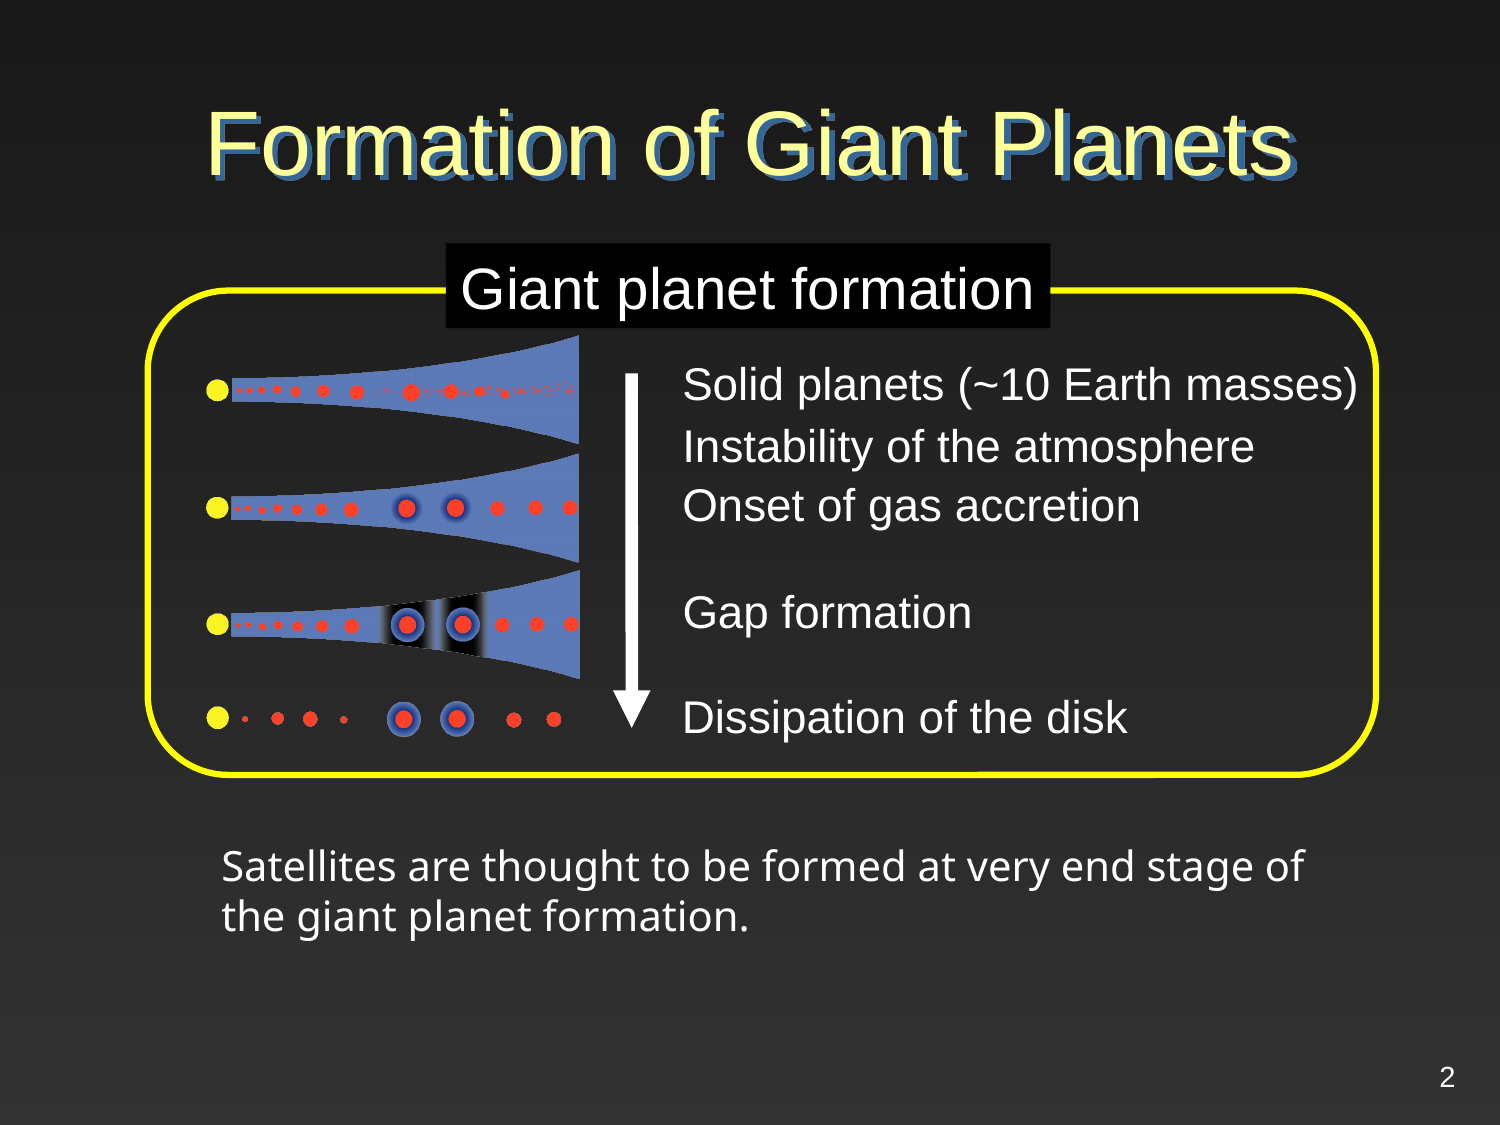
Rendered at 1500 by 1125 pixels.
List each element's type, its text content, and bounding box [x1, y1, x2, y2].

picture [206, 701, 561, 737]
text_box Giant planet formation [445, 243, 1051, 329]
slide_number 2 [1120, 1051, 1471, 1125]
text_box [147, 290, 1377, 775]
text_box Solid planets (~10 Earth masses) [667, 347, 1374, 418]
picture [206, 453, 579, 563]
text_box Dissipation of the disk [667, 680, 1144, 751]
text_box [625, 373, 638, 728]
title Formation of Giant Planets [75, 45, 1425, 233]
picture [206, 335, 579, 444]
picture [206, 569, 580, 679]
text_box Satellites are thought to be formed at very end stage of the giant planet formation. [206, 832, 1388, 948]
text_box Onset of gas accretion [667, 467, 1157, 538]
text_box Gap formation [667, 575, 988, 645]
text_box Instability of the atmosphere [667, 408, 1271, 479]
